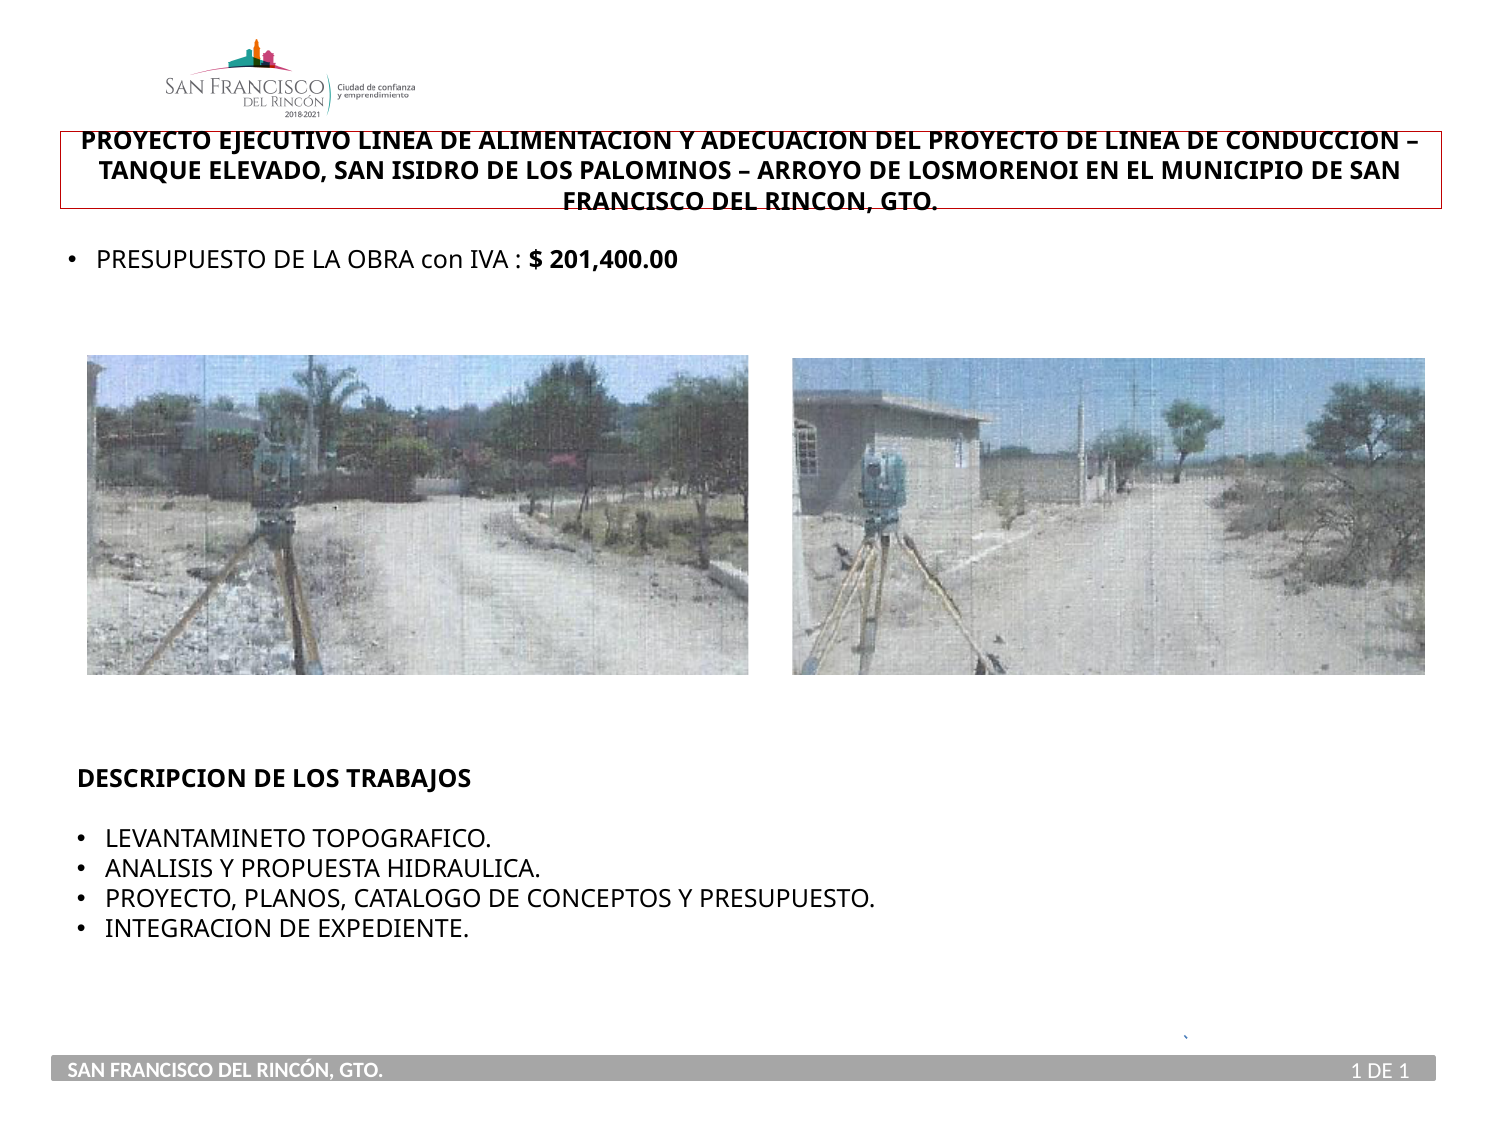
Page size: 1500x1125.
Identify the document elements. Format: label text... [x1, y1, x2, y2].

text_box PRESUPUESTO DE LA OBRA con IVA : $ 201,400.00 [53, 236, 1434, 281]
text_box DESCRIPCION DE LOS TRABAJOS LEVANTAMINETO TOPOGRAFICO. ANALISIS Y PROPUESTA HIDRAULICA. PROYECTO, PLANOS, CATALOGO DE CONCEPTOS Y PRESUPUESTO. INTEGRACION DE EXPEDIENTE. [62, 755, 1461, 950]
picture [791, 357, 1426, 675]
picture [159, 30, 420, 127]
text_box SAN FRANCISCO DEL RINCÓN, GTO. [53, 1048, 857, 1090]
title PROYECTO EJECUTIVO LINEA DE ALIMENTACION Y ADECUACION DEL PROYECTO DE LINEA DE CONDUCCION – TANQUE ELEVADO, SAN ISIDRO DE LOS PALOMINOS – ARROYO DE LOSMORENOI EN EL MUNICIPIO DE SAN FRANCISCO DEL RINCON, GTO. [60, 131, 1442, 209]
picture [86, 355, 749, 675]
slide_number 1 DE 1 [1151, 1048, 1425, 1090]
